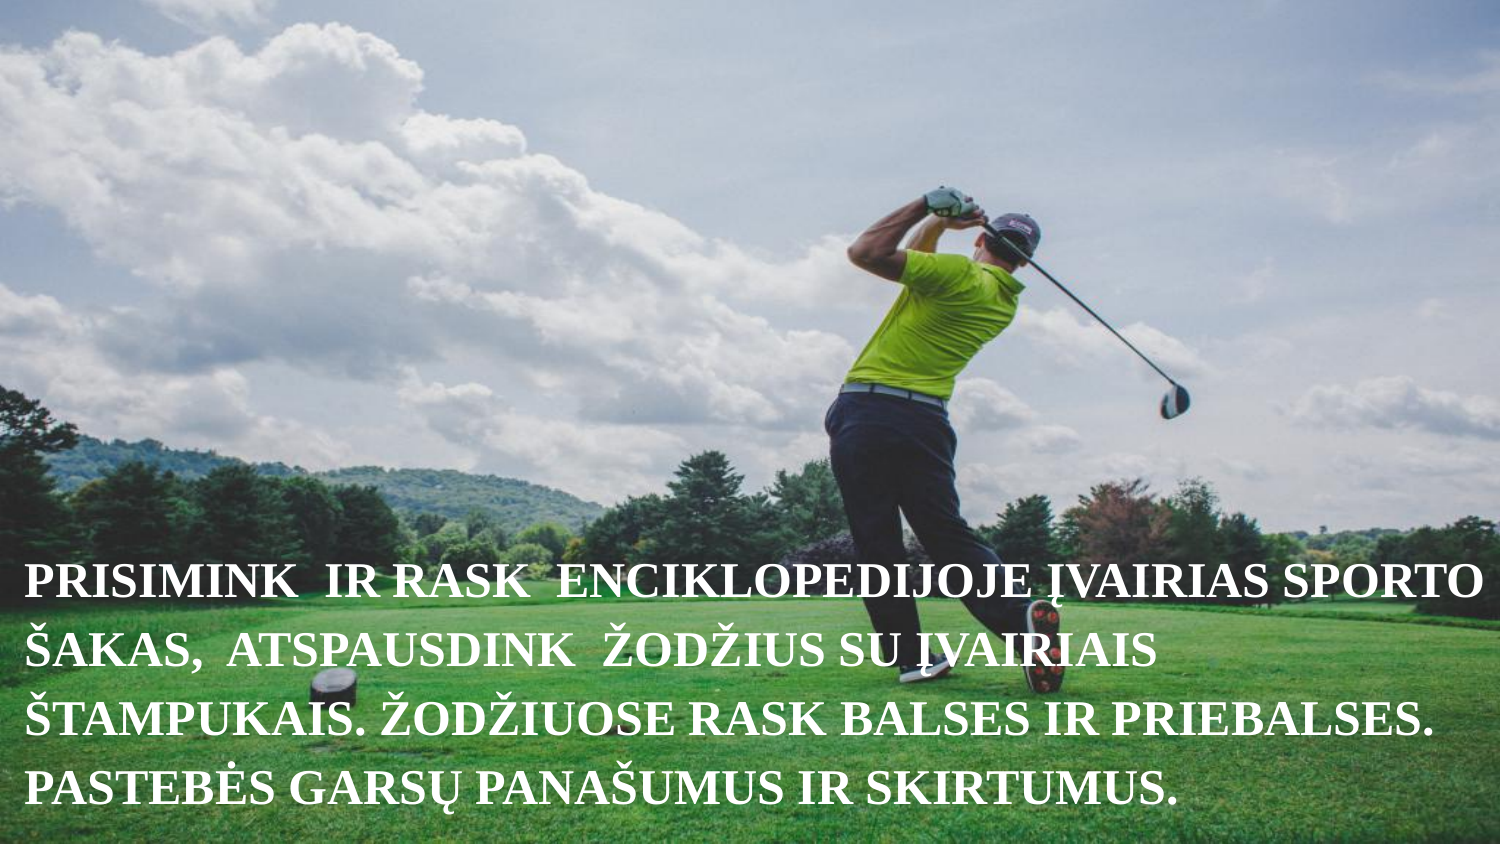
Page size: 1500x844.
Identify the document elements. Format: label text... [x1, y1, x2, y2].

title PRISIMINK IR RASK ENCIKLOPEDIJOJE ĮVAIRIAS SPORTO ŠAKAS, ATSPAUSDINK ŽODŽIUS SU ĮVAIRIAIS ŠTAMPUKAIS. ŽODŽIUOSE RASK BALSES IR PRIEBALSES. PASTEBĖS GARSŲ PANAŠUMUS IR SKIRTUMUS. [10, 252, 1500, 566]
picture [0, 0, 1500, 844]
